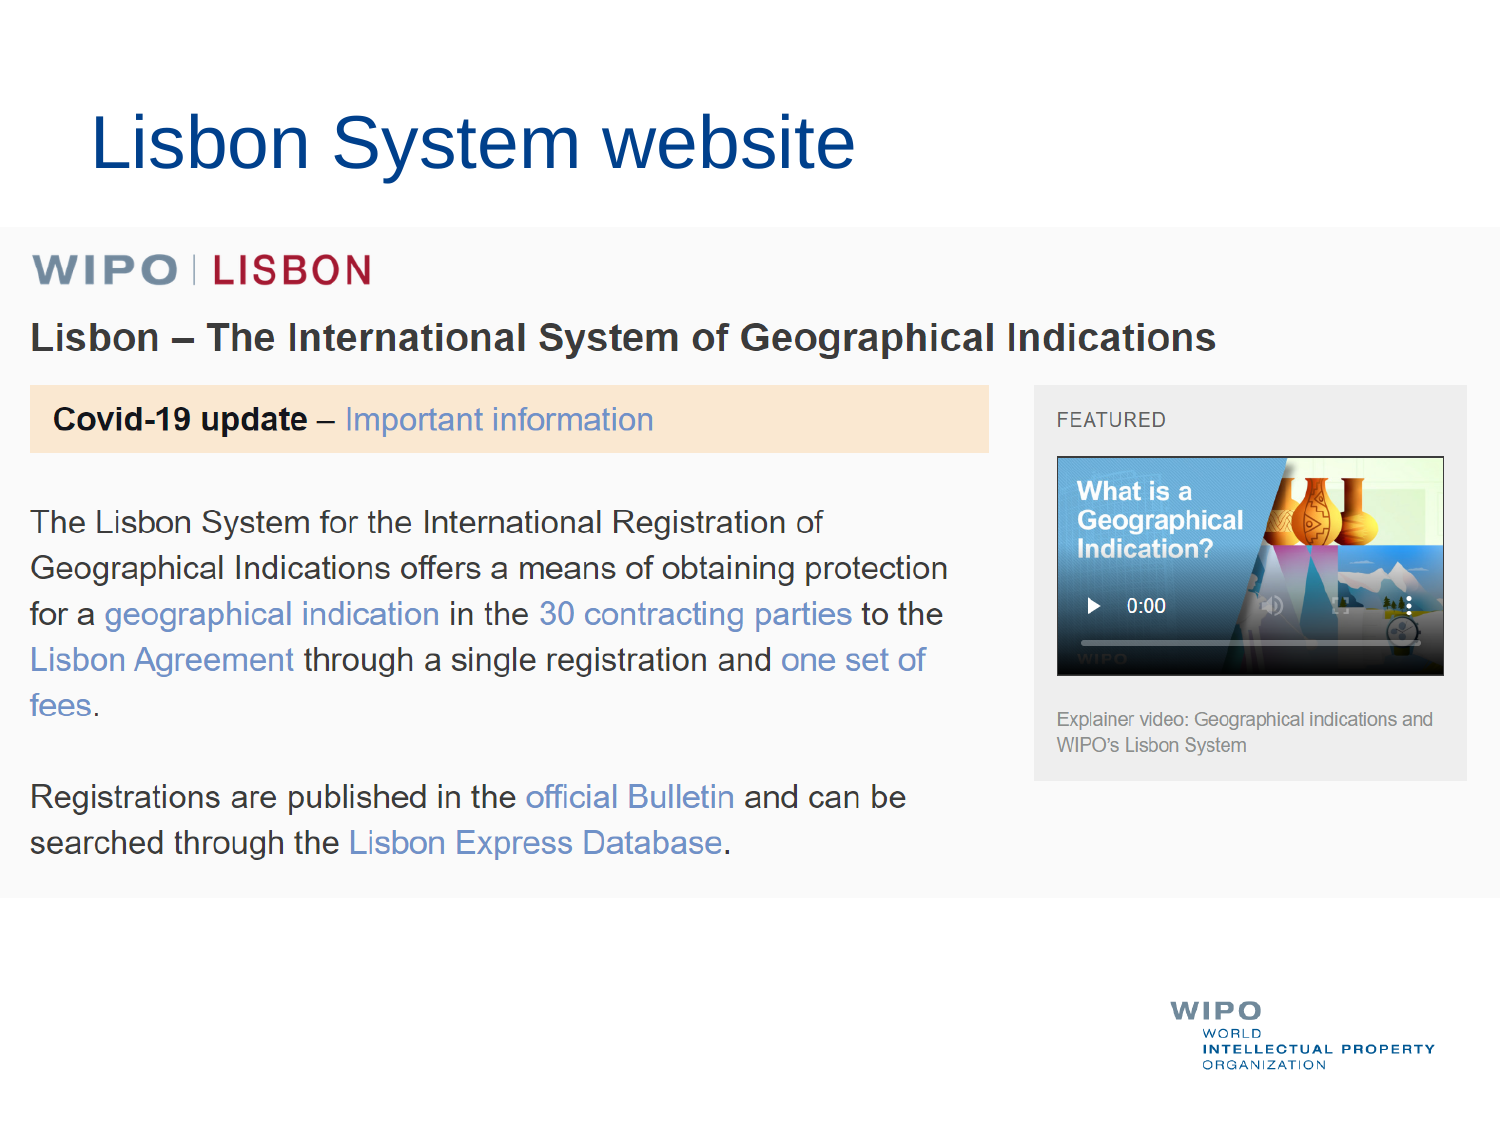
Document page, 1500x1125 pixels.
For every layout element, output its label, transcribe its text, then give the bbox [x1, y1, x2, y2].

title Lisbon System website [75, 45, 1425, 226]
picture [0, 0, 1500, 1125]
